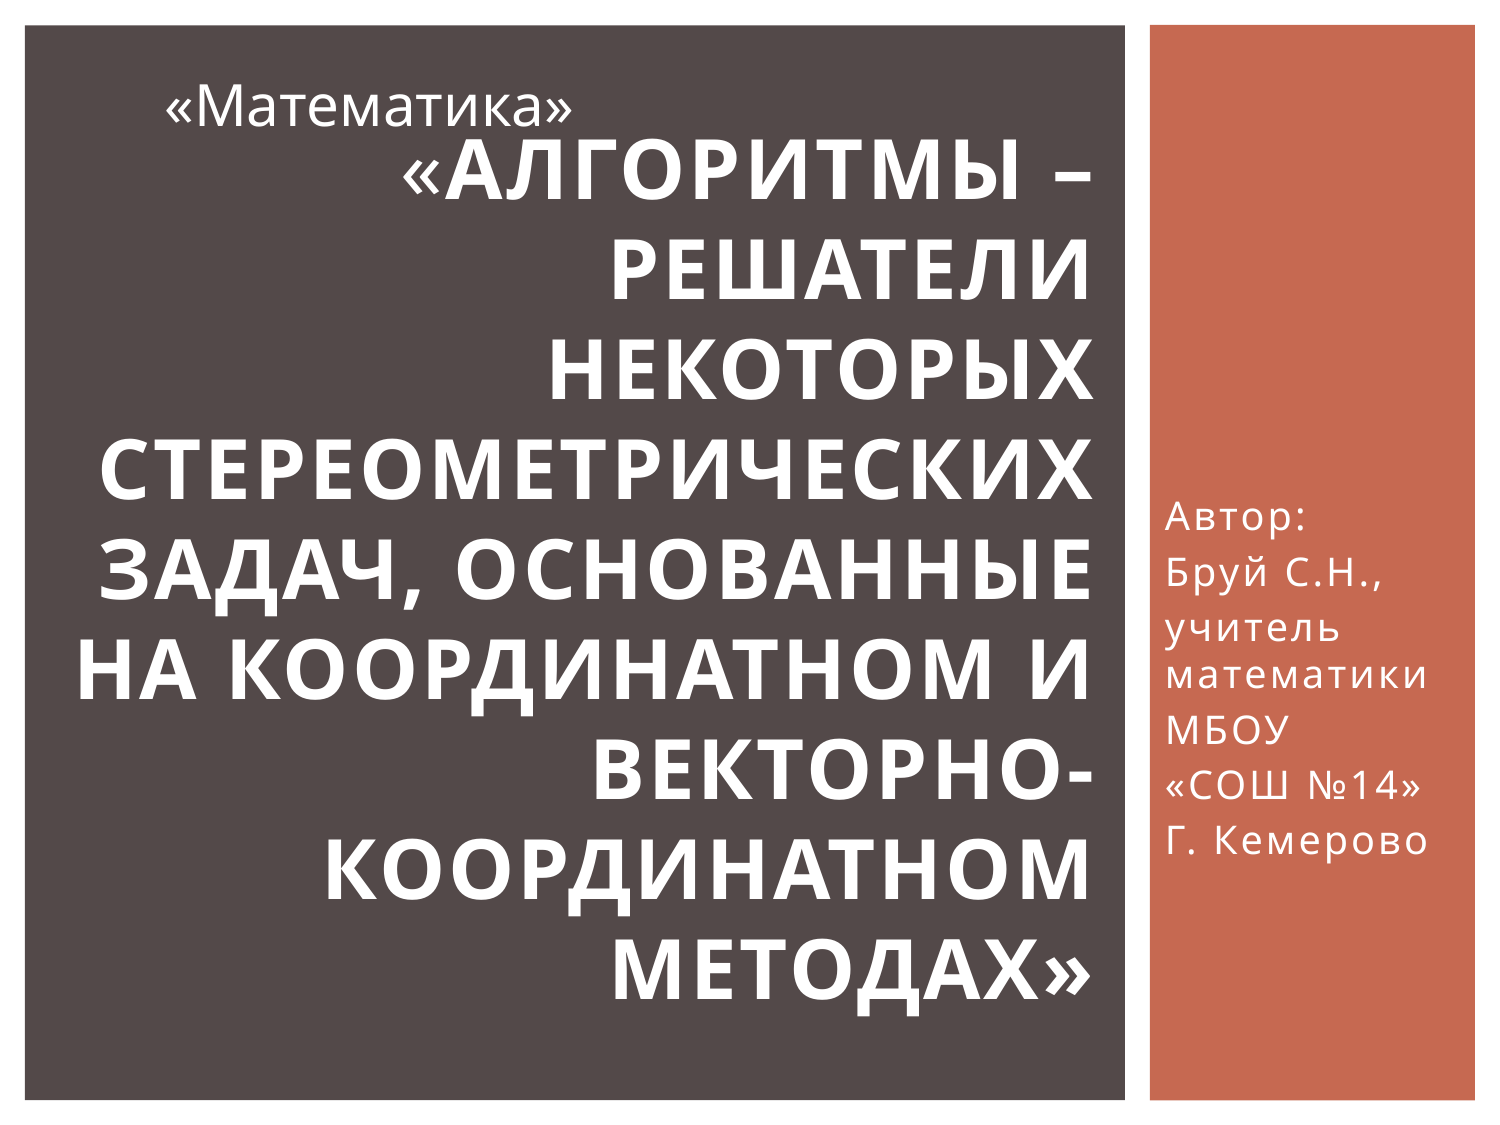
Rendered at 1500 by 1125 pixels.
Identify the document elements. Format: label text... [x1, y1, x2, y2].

text_box «Математика» [149, 60, 590, 146]
subtitle Автор: Бруй С.Н., учитель математики МБОУ «СОШ №14» Г. Кемерово [1149, 370, 1475, 984]
title «Алгоритмы – решатели некоторых стереометрических задач, основанные на координатном и векторно-координатном методах» [26, 274, 1113, 958]
